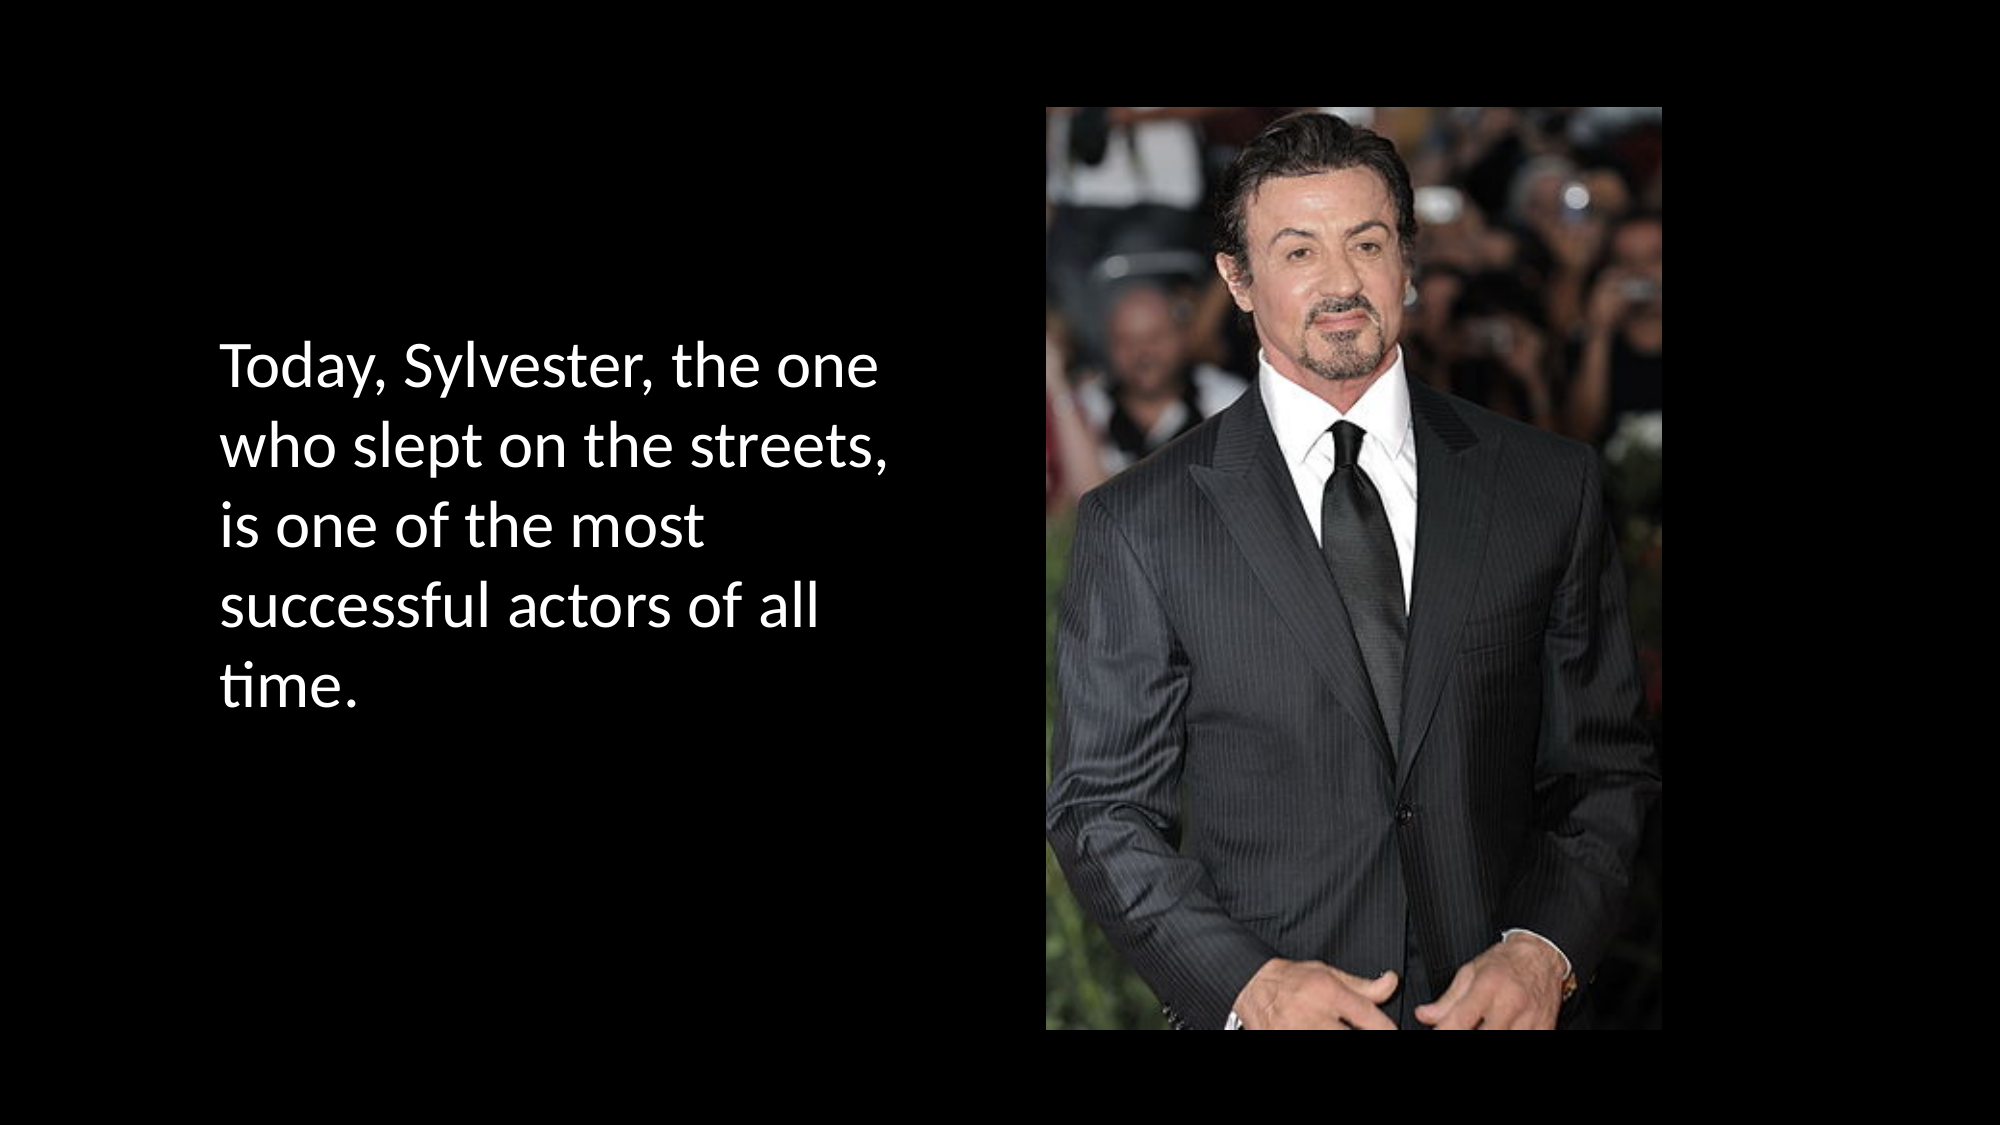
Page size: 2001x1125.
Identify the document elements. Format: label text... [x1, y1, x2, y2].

text_box Today, Sylvester, the one who slept on the streets, is one of the most successful actors of all time. [204, 313, 940, 728]
picture [1046, 107, 1662, 1030]
